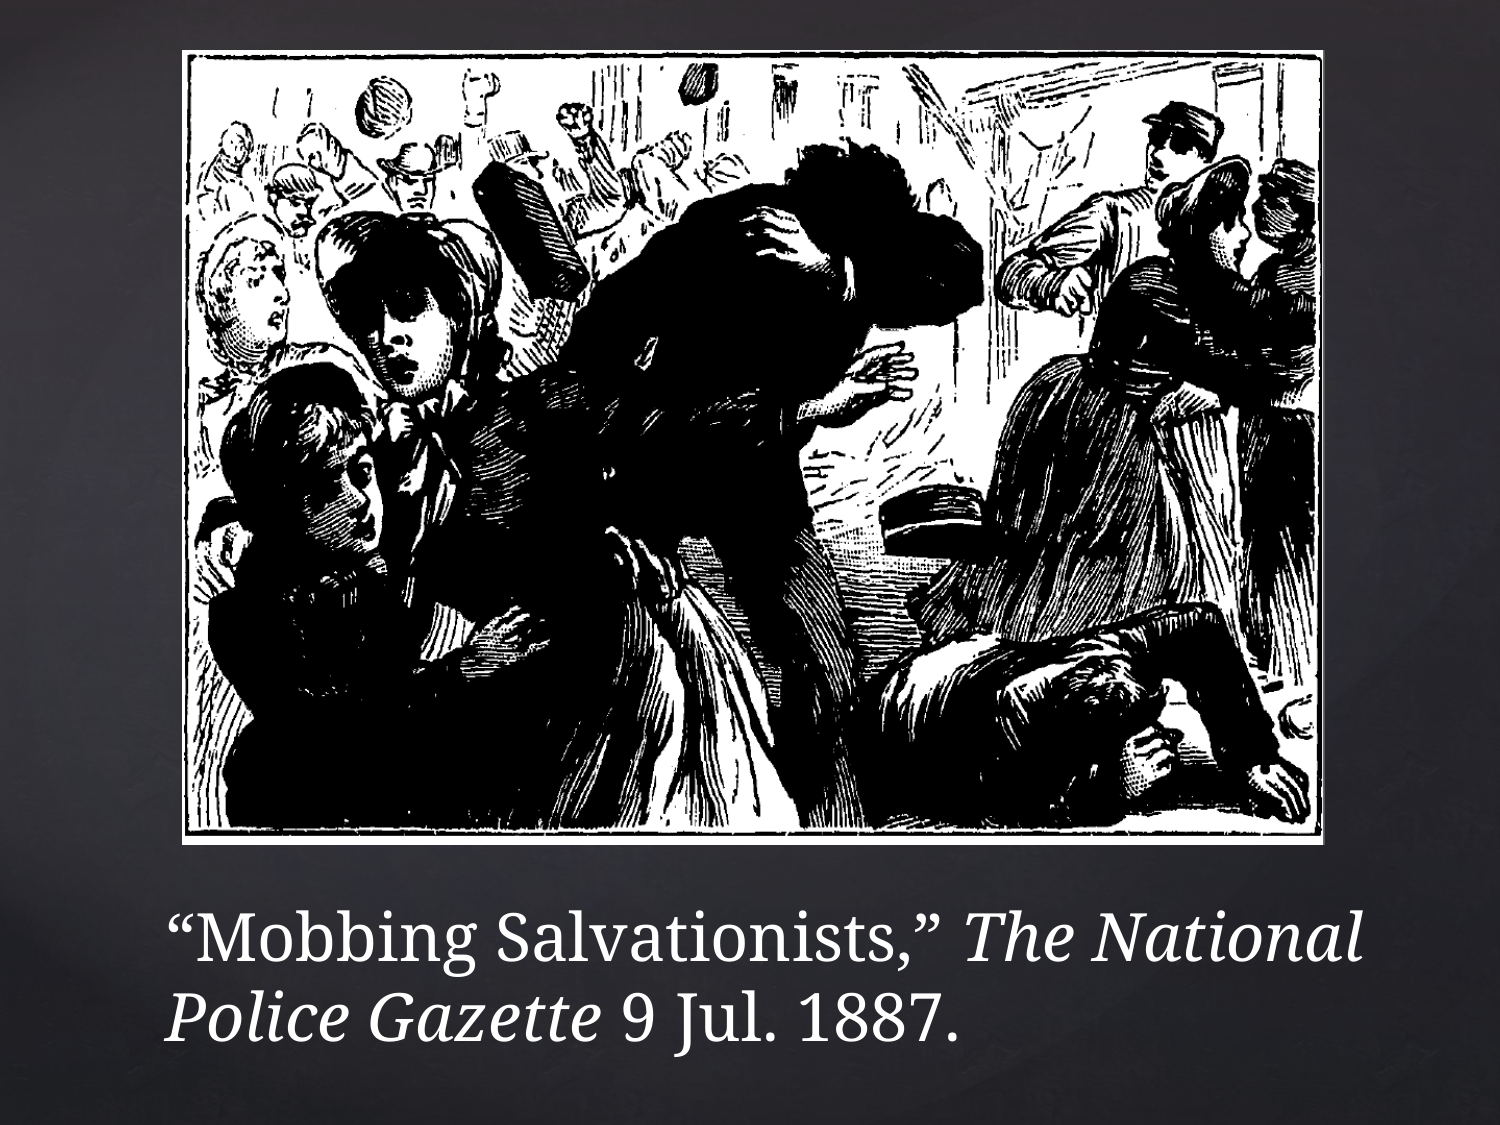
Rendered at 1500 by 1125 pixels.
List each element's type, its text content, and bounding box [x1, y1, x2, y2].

picture [181, 49, 1326, 845]
title “Mobbing Salvationists,” The National Police Gazette 9 Jul. 1887. [150, 875, 1388, 1063]
